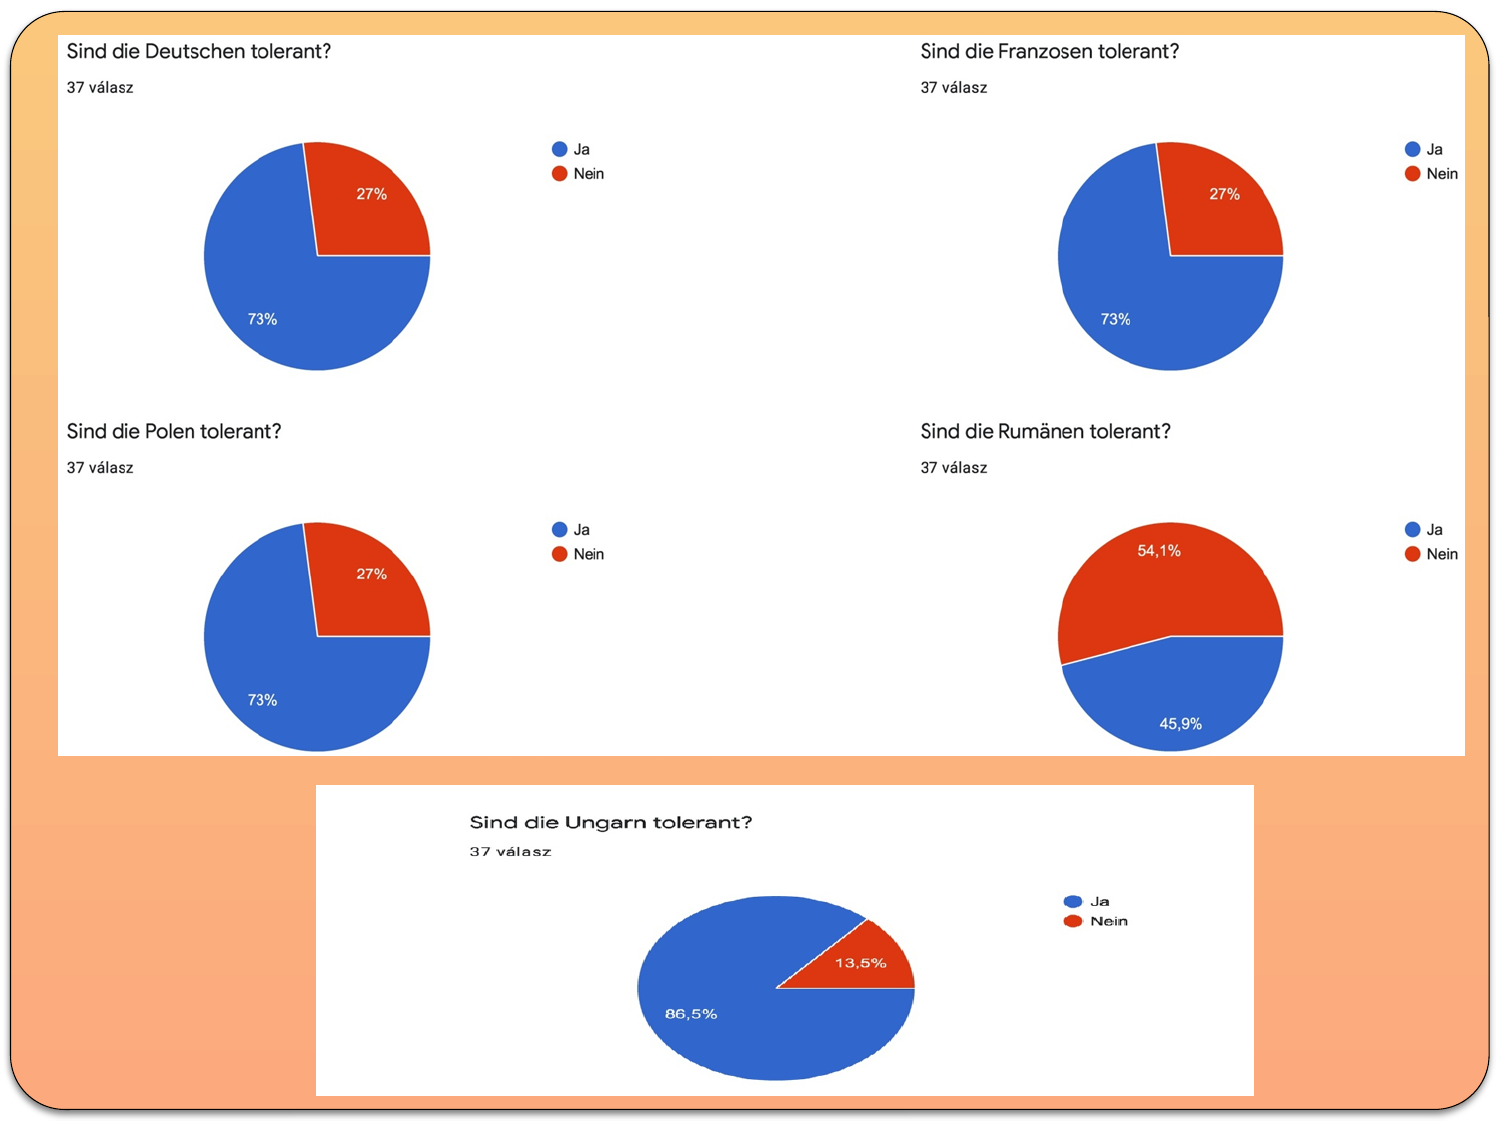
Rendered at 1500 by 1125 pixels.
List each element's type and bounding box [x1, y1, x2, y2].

picture [316, 784, 1255, 1096]
picture [58, 34, 1466, 756]
